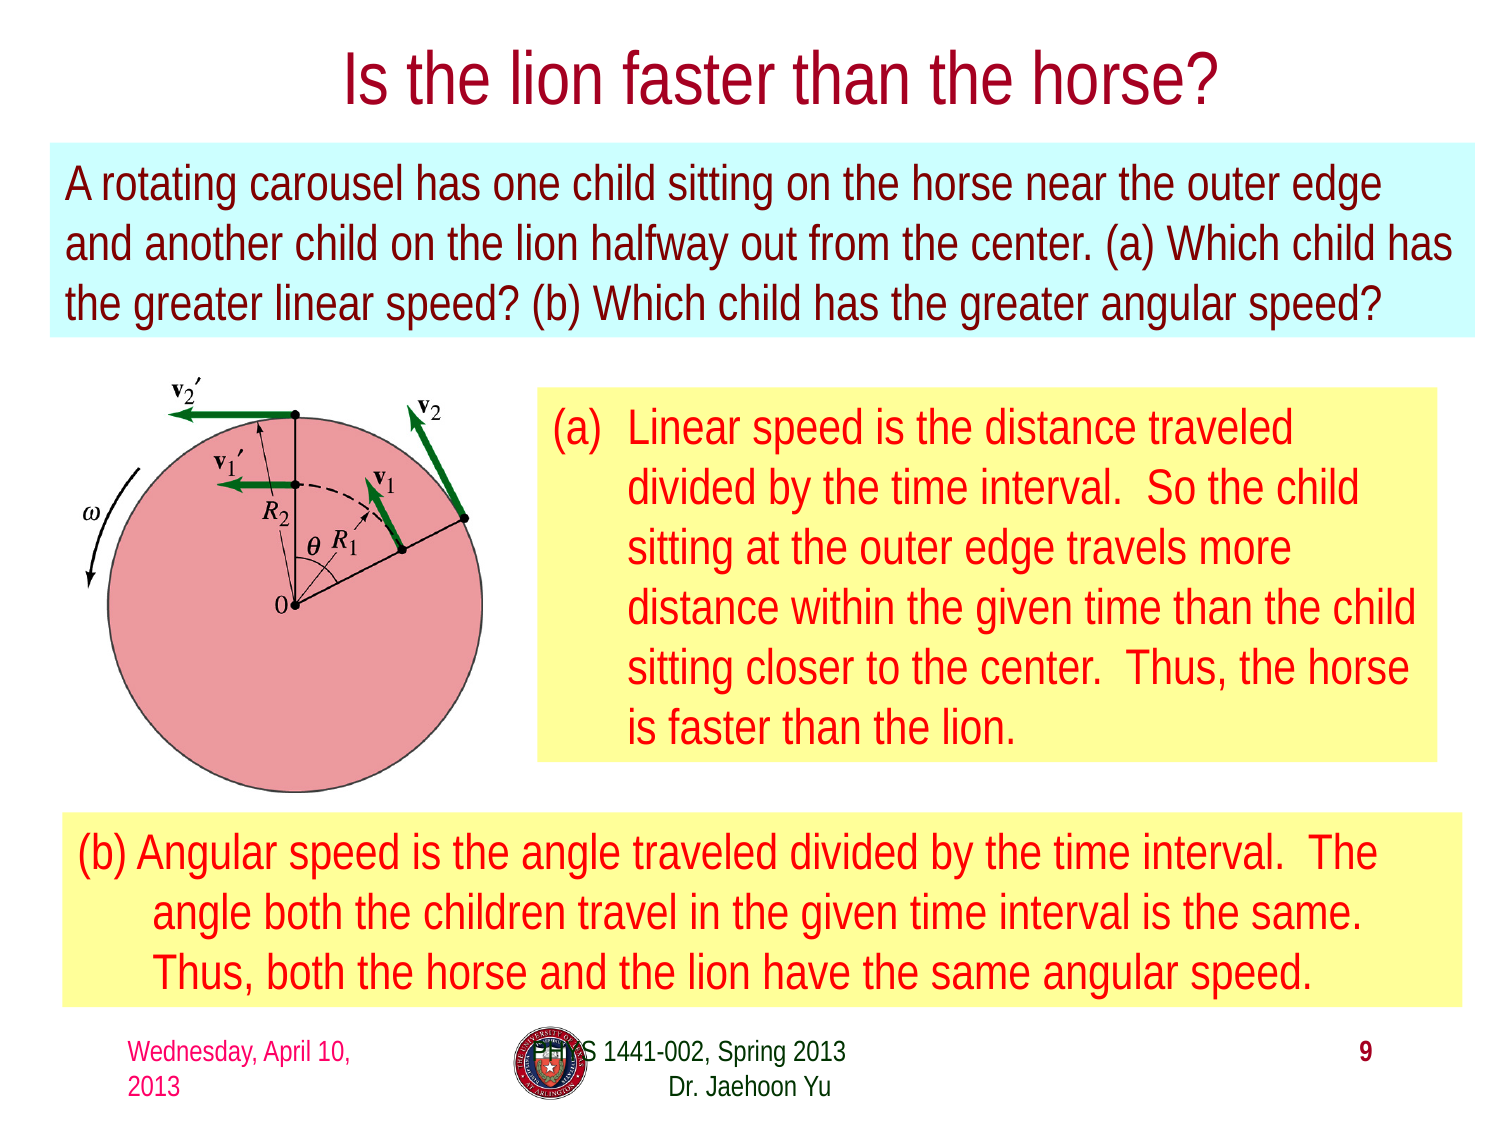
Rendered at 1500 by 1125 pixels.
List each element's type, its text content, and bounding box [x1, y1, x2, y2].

text_box Linear speed is the distance traveled divided by the time interval. So the child sitting at the outer edge travels more distance within the given time than the child sitting closer to the center. Thus, the horse is faster than the lion. [566, 387, 1438, 763]
slide_number 9 [1074, 1024, 1388, 1101]
text_box A rotating carousel has one child sitting on the horse near the outer edge and another child on the lion halfway out from the center. (a) Which child has the greater linear speed? (b) Which child has the greater angular speed? [49, 142, 1475, 338]
picture [0, 374, 563, 798]
title Is the lion faster than the horse? [112, 24, 1451, 126]
text_box (b) Angular speed is the angle traveled divided by the time interval. The angle both the children travel in the given time interval is the same. Thus, both the horse and the lion have the same angular speed. [62, 812, 1463, 1008]
footer PHYS 1441-002, Spring 2013 Dr. Jaehoon Yu [512, 1024, 988, 1101]
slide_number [112, 1024, 426, 1101]
